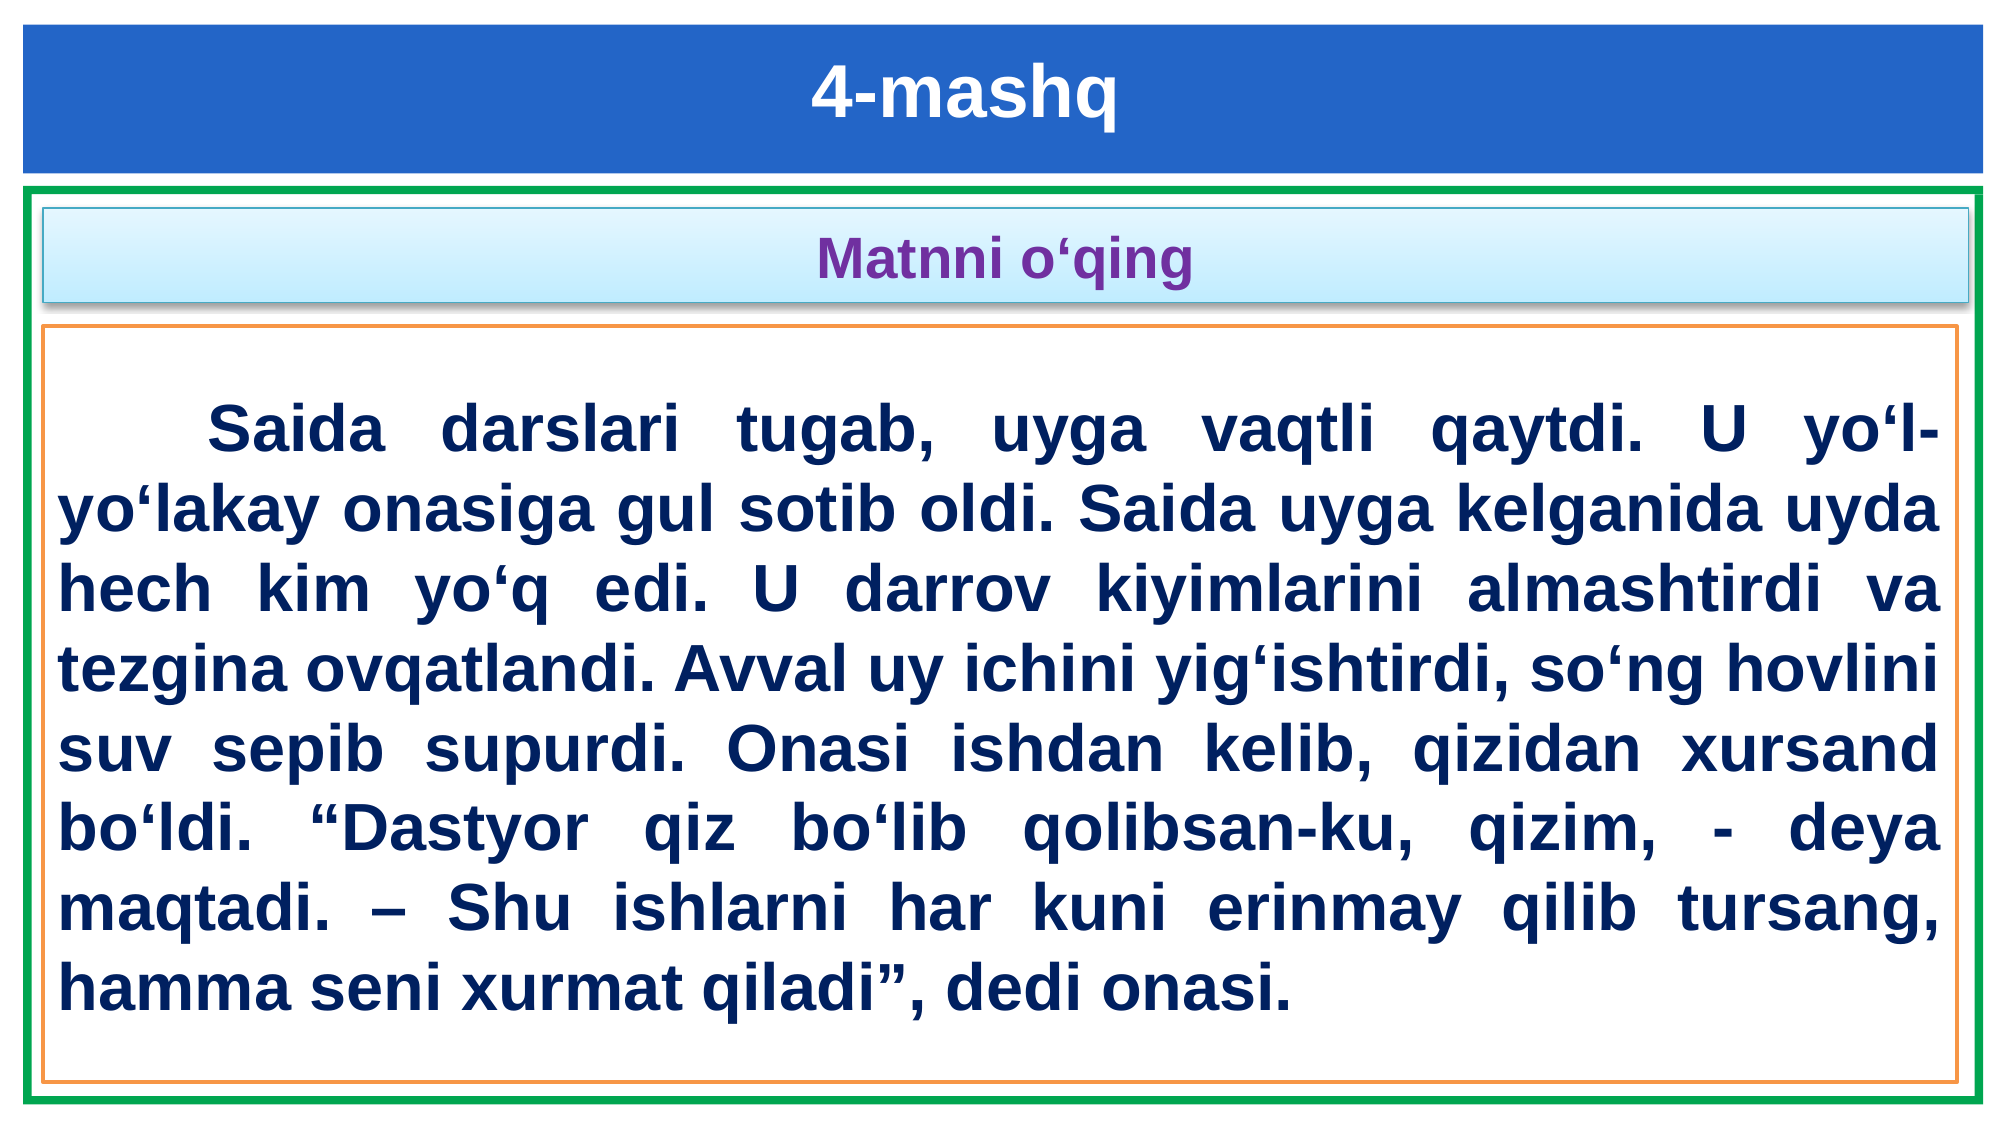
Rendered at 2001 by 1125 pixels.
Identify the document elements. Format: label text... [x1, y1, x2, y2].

text_box Matnni o‘qing [42, 207, 1969, 303]
text_box Saida darslari tugab, uyga vaqtli qaytdi. U yo‘l-yo‘lakay onasiga gul sotib oldi. Saida uyga kelganida uyda hech kim yo‘q edi. U darrov kiyimlarini almashtirdi va tezgina ovqatlandi. Avval uy ichini yig‘ishtirdi, so‘ng hovlini suv sepib supurdi. Onasi ishdan kelib, qizidan xursand bo‘ldi. “Dastyor qiz bo‘lib qolibsan-ku, qizim, - deya maqtadi. – Shu ishlarni har kuni erinmay qilib tursang, hamma seni xurmat qiladi”, dedi onasi. [41, 324, 1959, 1084]
text_box 4-mashq [100, 41, 1853, 151]
